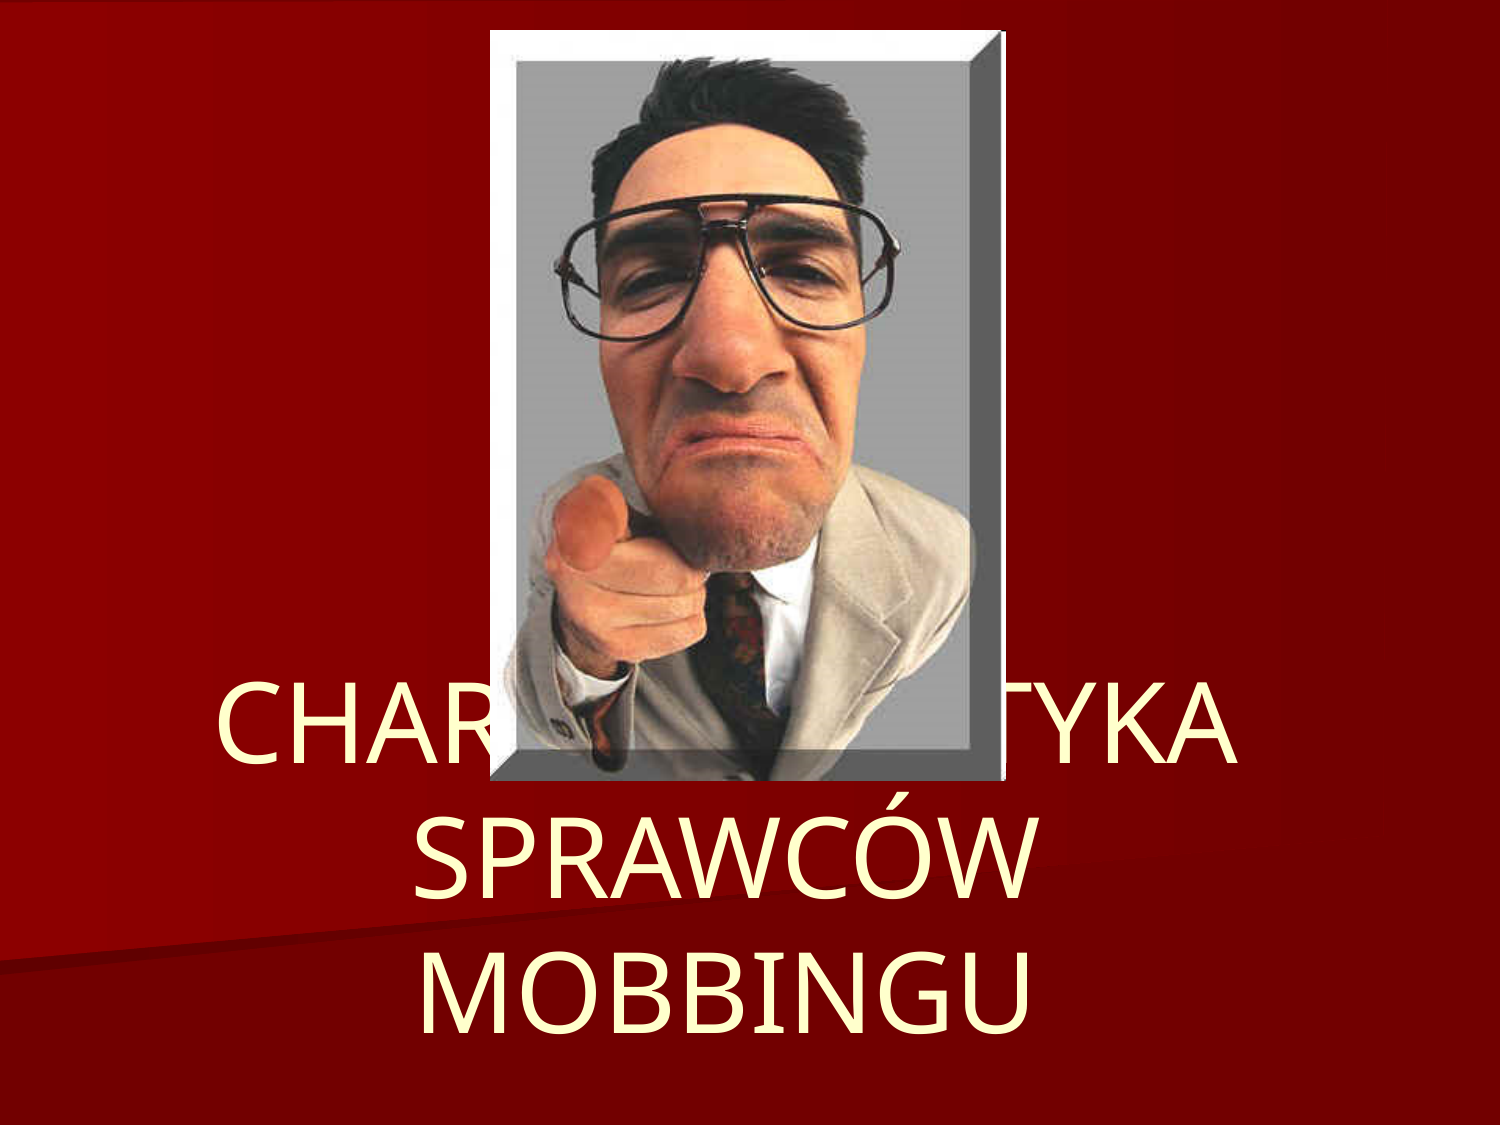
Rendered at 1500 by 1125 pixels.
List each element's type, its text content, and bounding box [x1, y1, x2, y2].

picture [489, 30, 1006, 782]
title CHARAKTERYSTYKA SPRAWCÓW MOBBINGU [88, 822, 1364, 1064]
